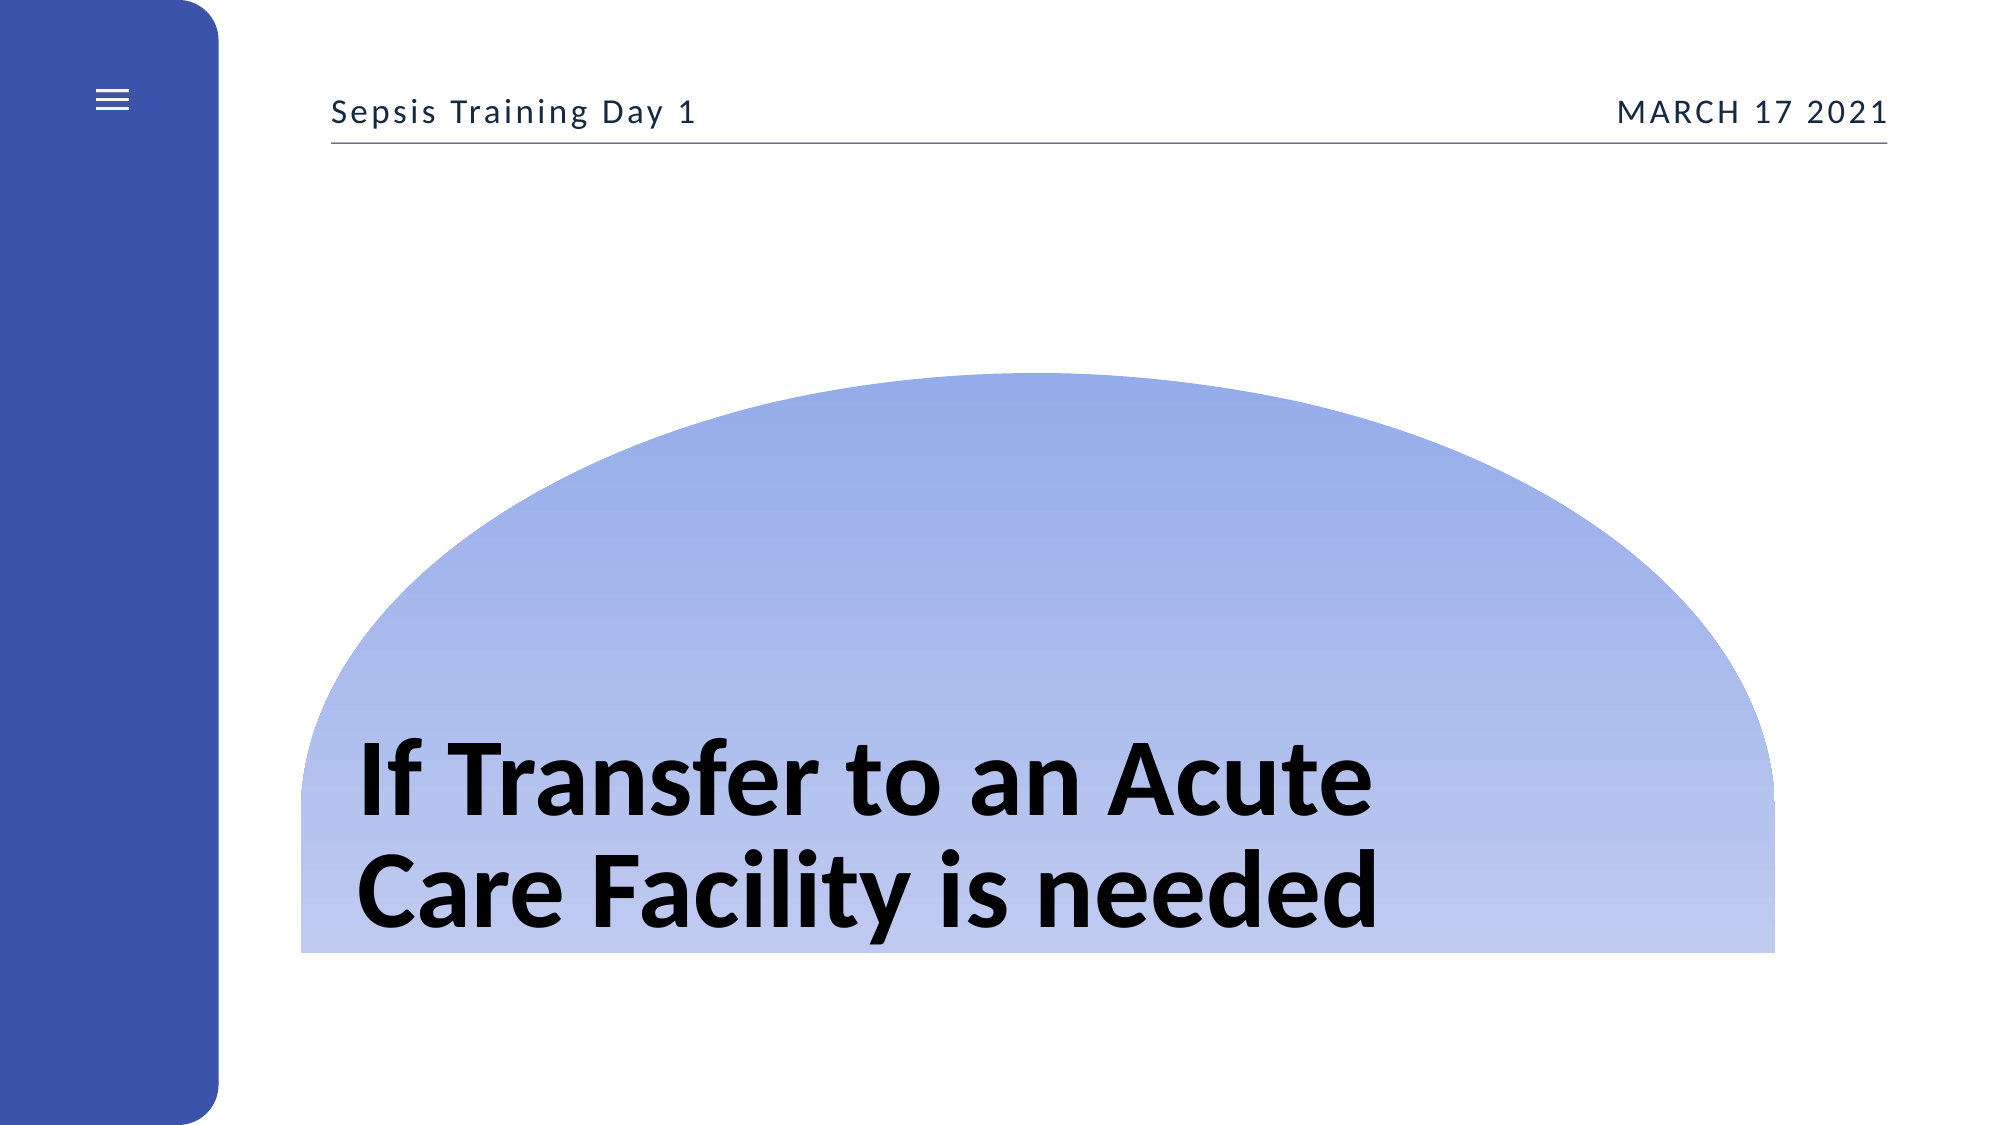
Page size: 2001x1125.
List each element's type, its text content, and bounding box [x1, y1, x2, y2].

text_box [299, 372, 1775, 954]
text_box MARCH 17 2021 [1330, 81, 1888, 131]
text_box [0, 0, 219, 1125]
text_box Sepsis Training Day 1 [331, 81, 1204, 131]
picture [96, 89, 129, 110]
